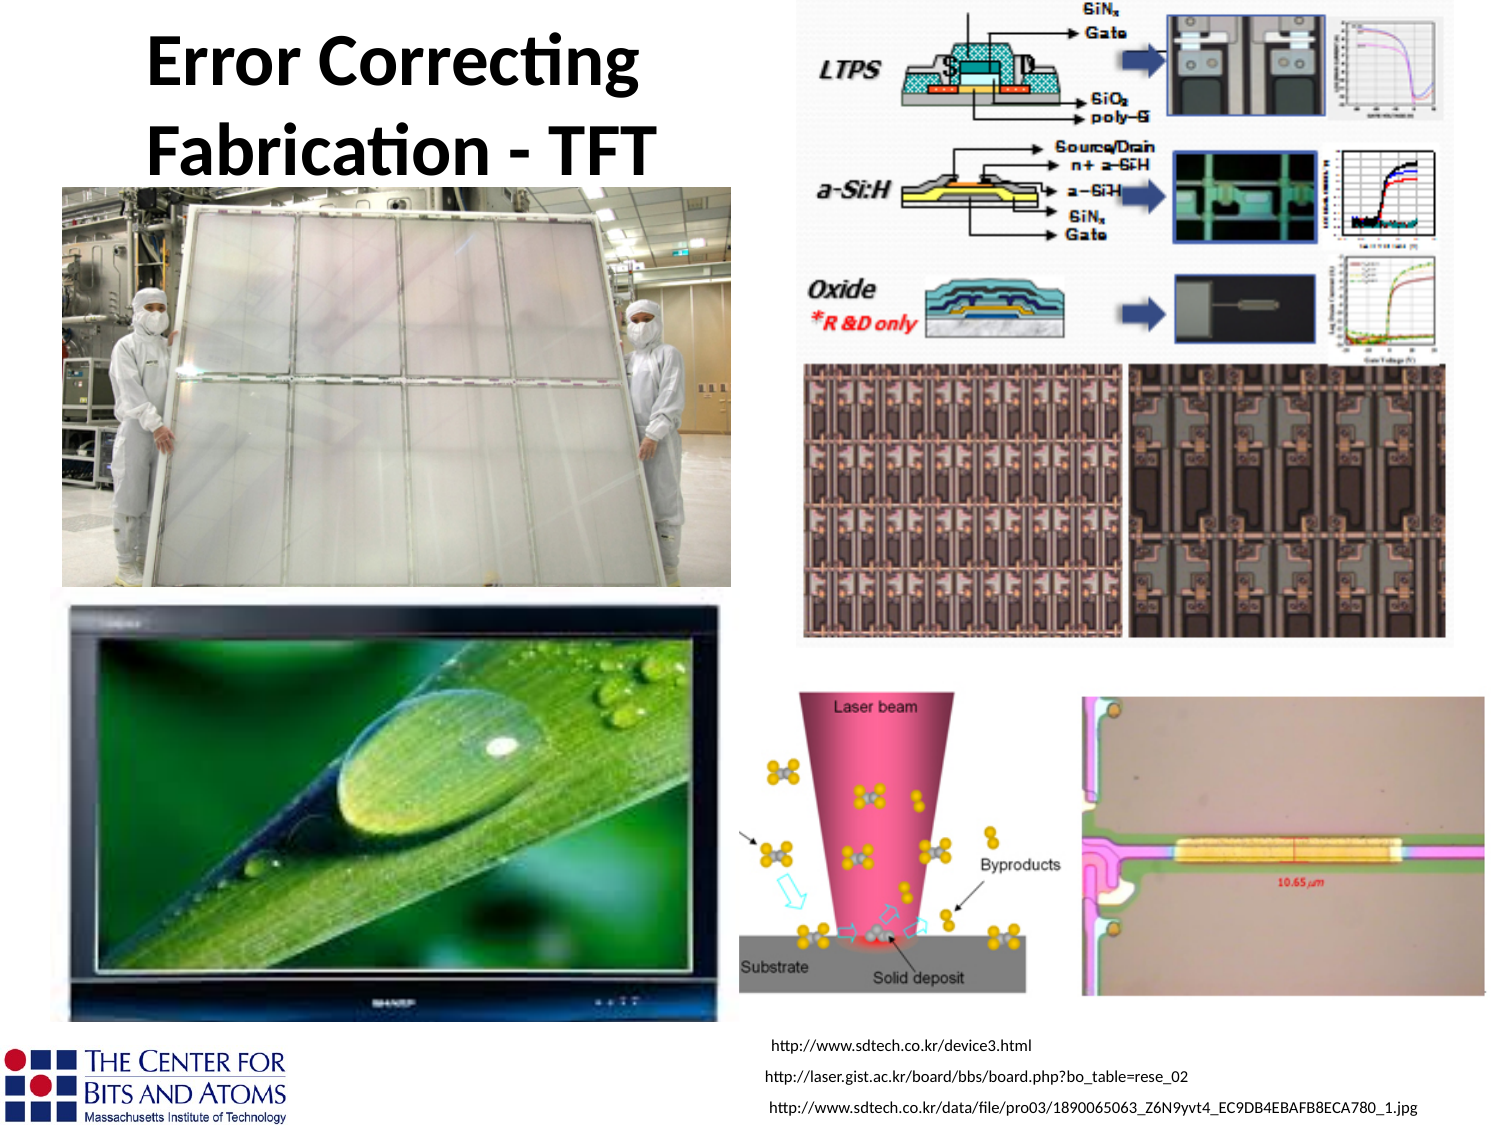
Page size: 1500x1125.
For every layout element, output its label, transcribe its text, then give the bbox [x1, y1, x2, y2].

picture [0, 1045, 288, 1125]
text_box Error Correcting Fabrication - TFT [131, 3, 674, 185]
text_box http://www.sdtech.co.kr/device3.html [756, 1027, 1048, 1062]
text_box http://www.sdtech.co.kr/data/file/pro03/1890065063_Z6N9yvt4_EC9DB4EBAFB8ECA780_1.jpg [754, 1089, 1500, 1125]
picture [796, 0, 1454, 648]
text_box http://laser.gist.ac.kr/board/bbs/board.php?bo_table=rese_02 [749, 1058, 1500, 1093]
picture [49, 187, 1500, 1022]
